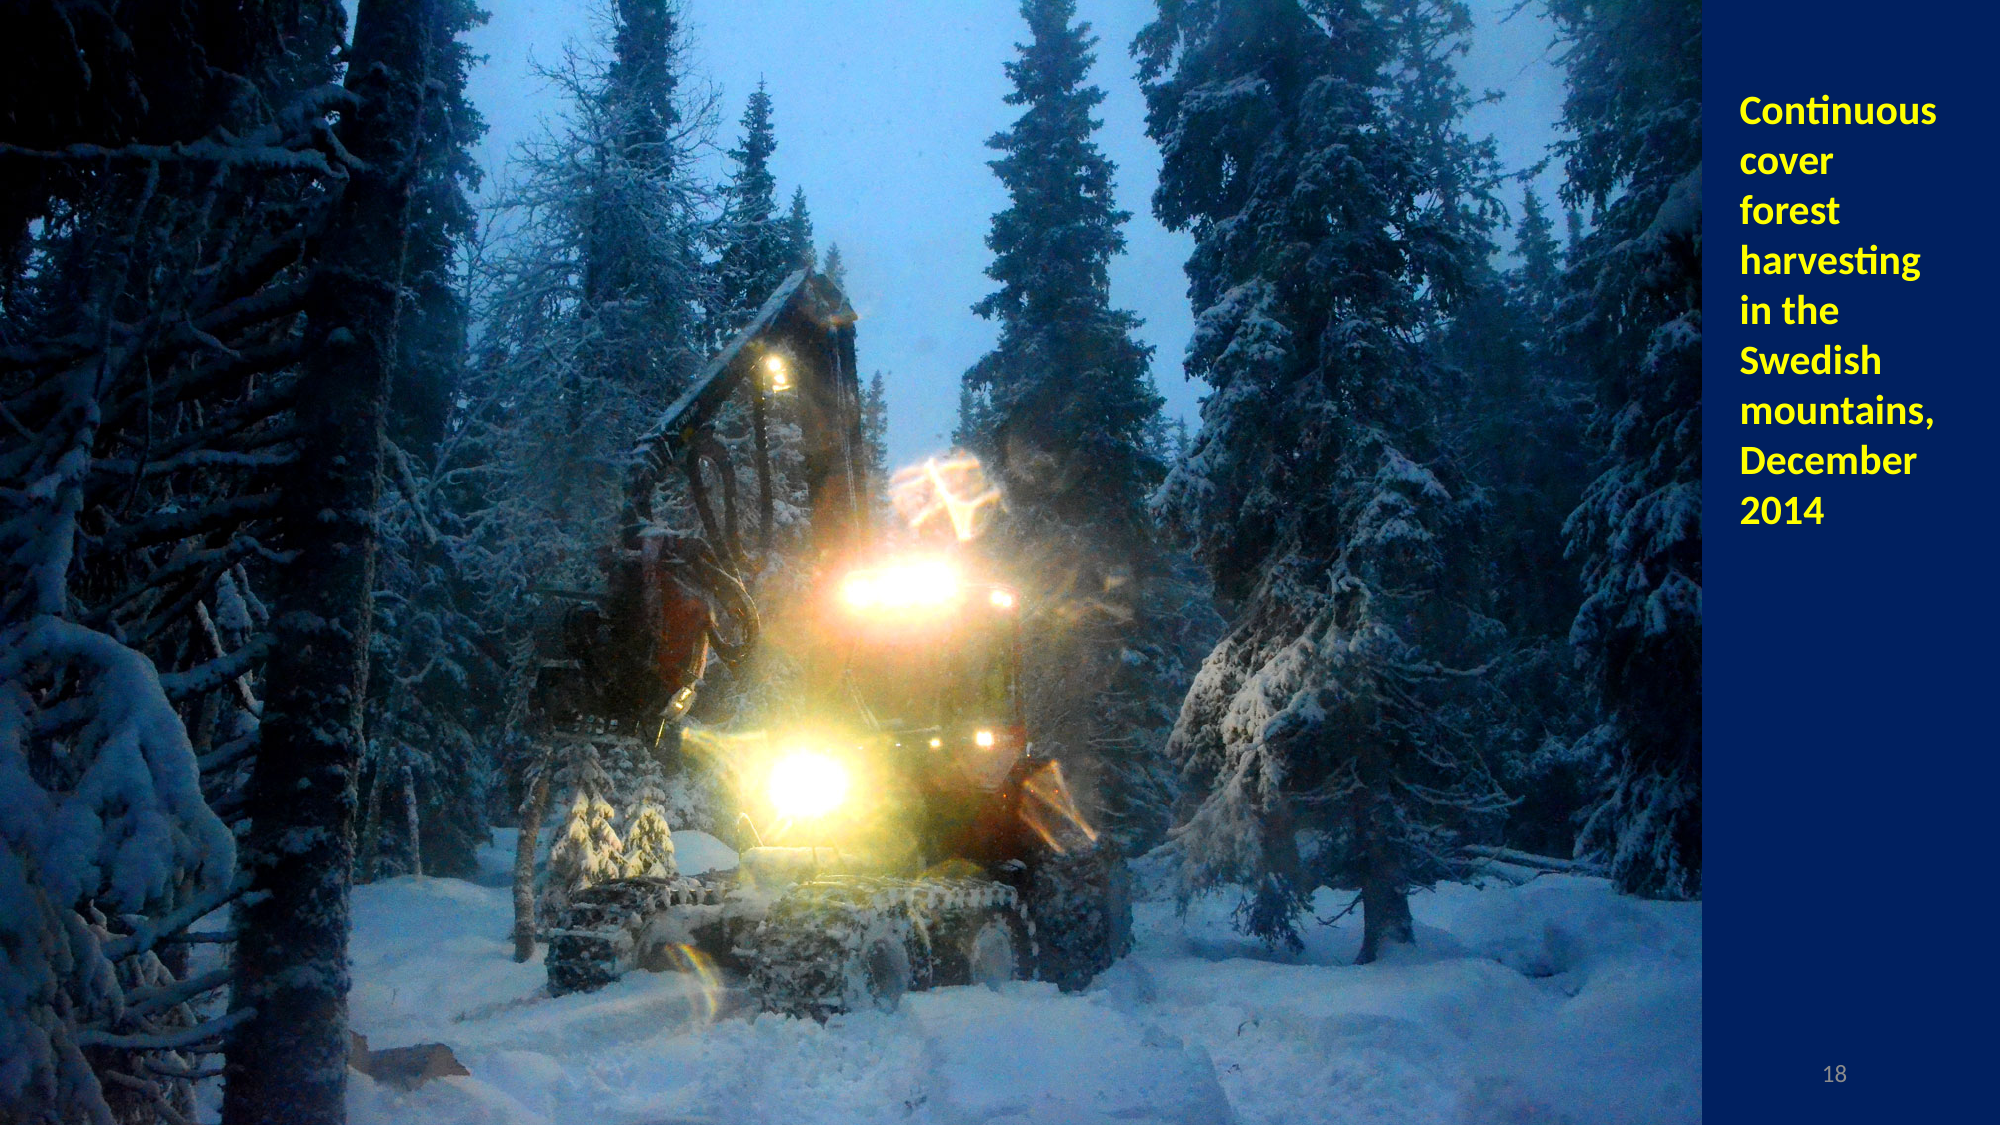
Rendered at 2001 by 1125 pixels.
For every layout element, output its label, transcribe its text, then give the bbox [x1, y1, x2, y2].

picture [0, 0, 1702, 1125]
slide_number 18 [1702, 1042, 1863, 1103]
picture [1618, 0, 1626, 5]
text_box Continuous cover forest harvesting in the Swedish mountains, December 2014 [1724, 75, 1962, 586]
